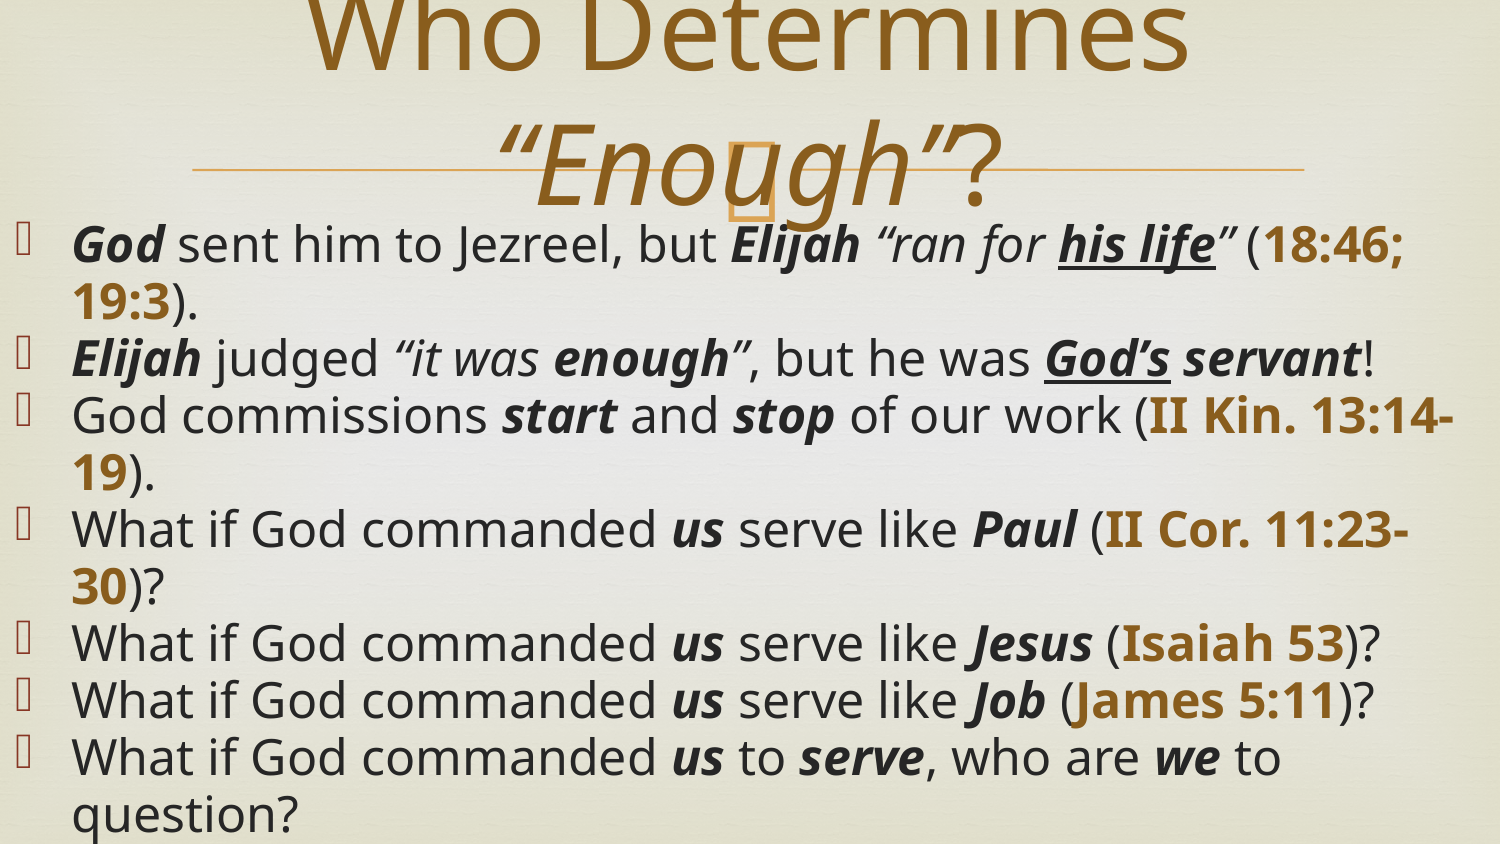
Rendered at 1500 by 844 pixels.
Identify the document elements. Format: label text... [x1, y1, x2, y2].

list God sent him to Jezreel, but Elijah “ran for his life” (18:46; 19:3). Elijah judged “it was enough”, but he was God’s servant! God commissions start and stop of our work (II Kin. 13:14-19). What if God commanded us serve like Paul (II Cor. 11:23-30)? What if God commanded us serve like Jesus (Isaiah 53)? What if God commanded us serve like Job (James 5:11)? What if God commanded us to serve, who are we to question? [0, 209, 1500, 844]
title Who Determines “Enough”? [24, 28, 1474, 158]
